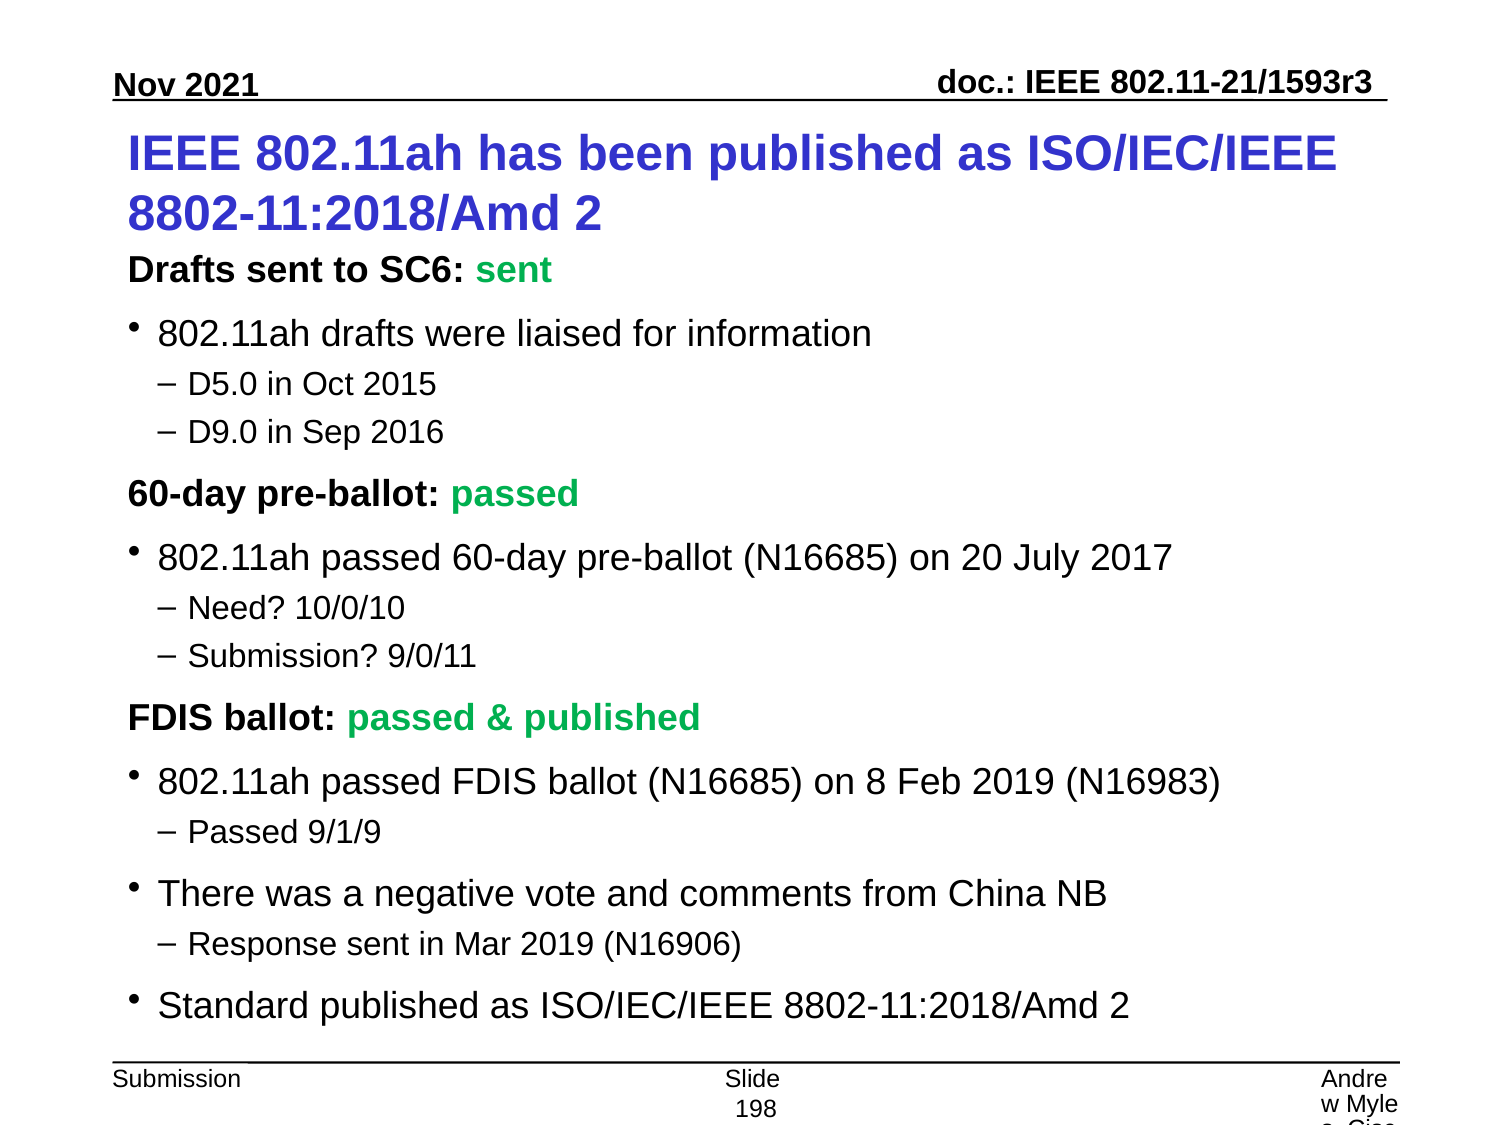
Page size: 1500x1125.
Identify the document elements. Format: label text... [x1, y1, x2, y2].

list Drafts sent to SC6: sent 802.11ah drafts were liaised for information D5.0 in Oct 2015 D9.0 in Sep 2016 60-day pre-ballot: passed 802.11ah passed 60-day pre-ballot (N16685) on 20 July 2017 Need? 10/0/10 Submission? 9/0/11 FDIS ballot: passed & published 802.11ah passed FDIS ballot (N16685) on 8 Feb 2019 (N16983) Passed 9/1/9 There was a negative vote and comments from China NB Response sent in Mar 2019 (N16906) Standard published as ISO/IEC/IEEE 8802-11:2018/Amd 2 [112, 237, 1388, 913]
title IEEE 802.11ah has been published as ISO/IEC/IEEE 8802-11:2018/Amd 2 [112, 112, 1388, 237]
slide_number Slide 198 [709, 1061, 803, 1093]
footer Andrew Myles, Cisco [1320, 1061, 1402, 1093]
